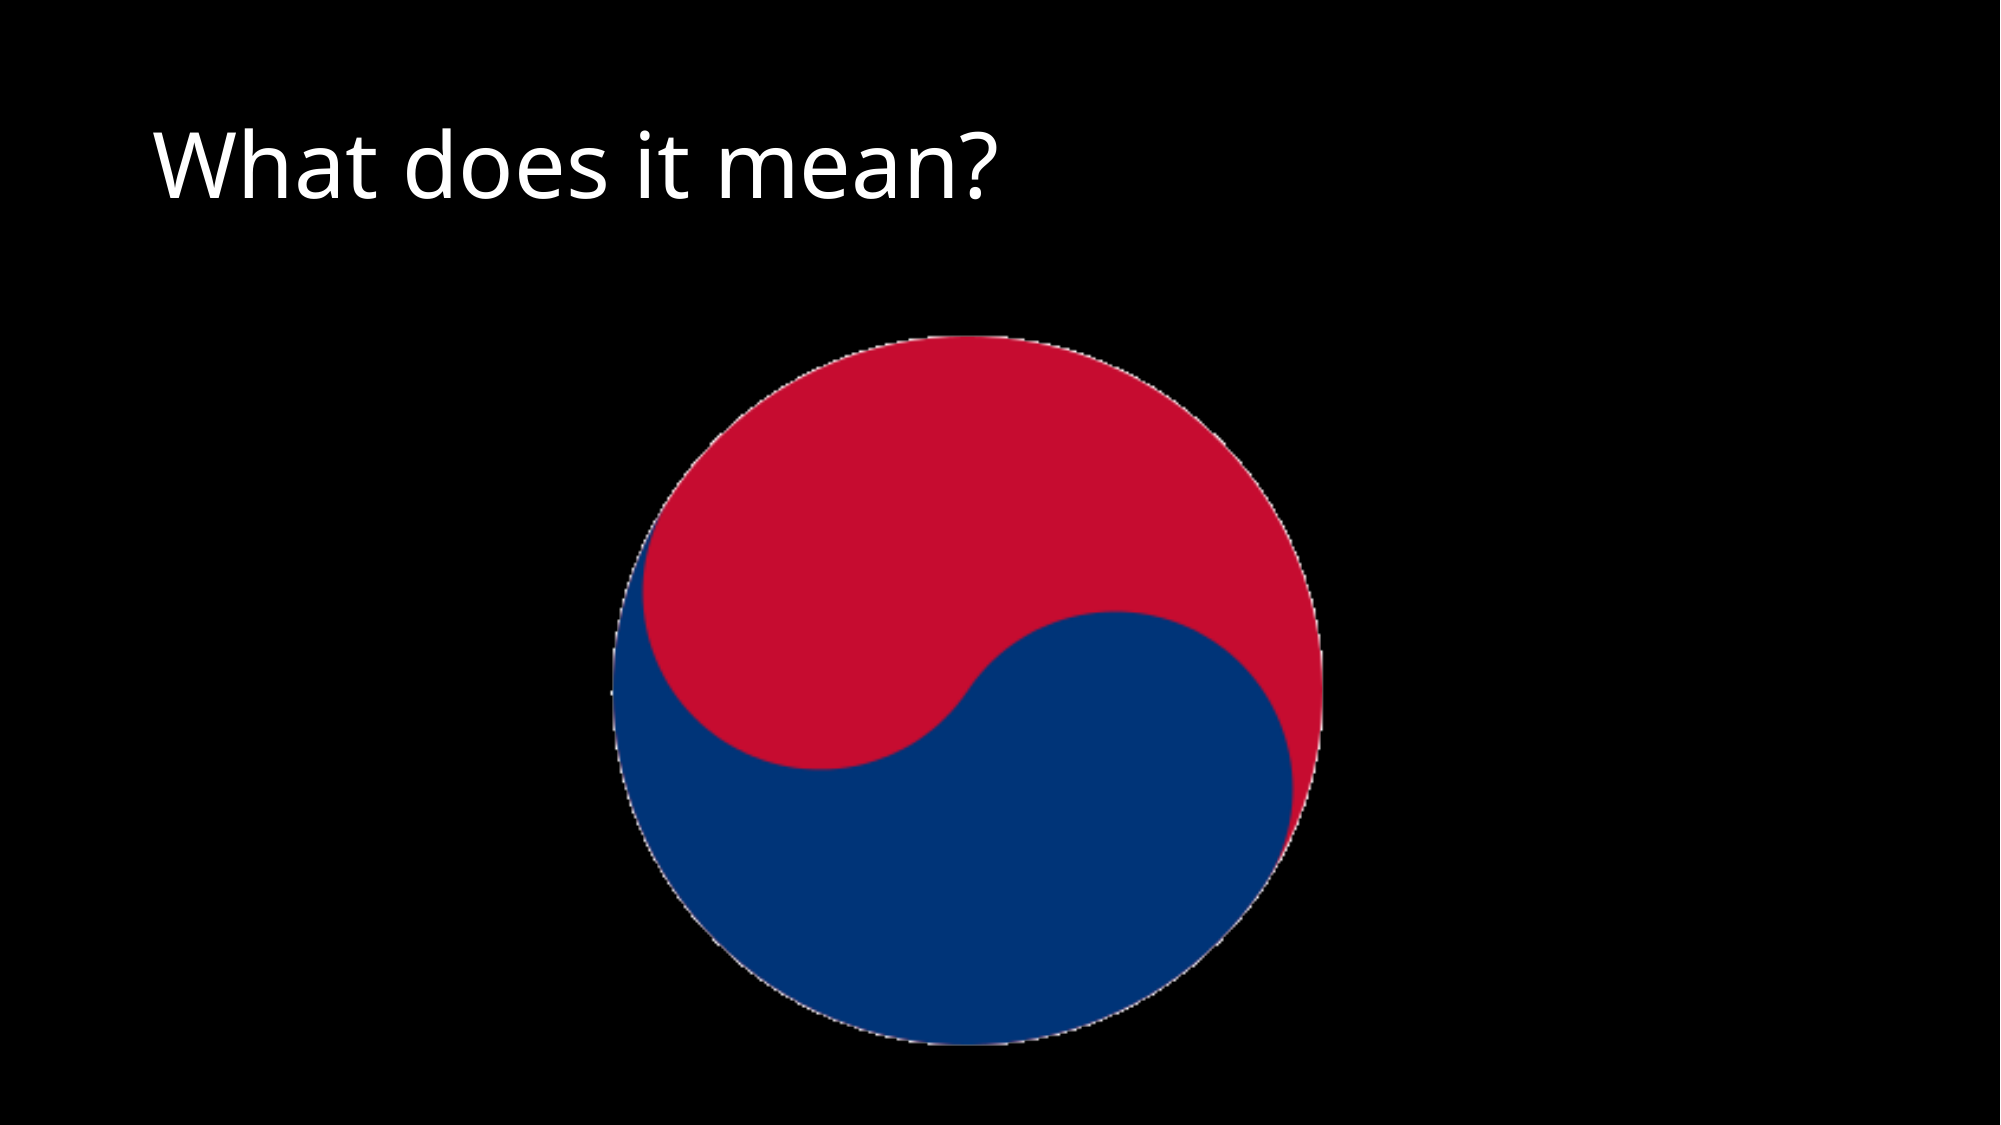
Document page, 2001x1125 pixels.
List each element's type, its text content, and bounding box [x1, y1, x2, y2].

picture [571, 299, 1373, 1086]
title What does it mean? [137, 59, 1863, 278]
